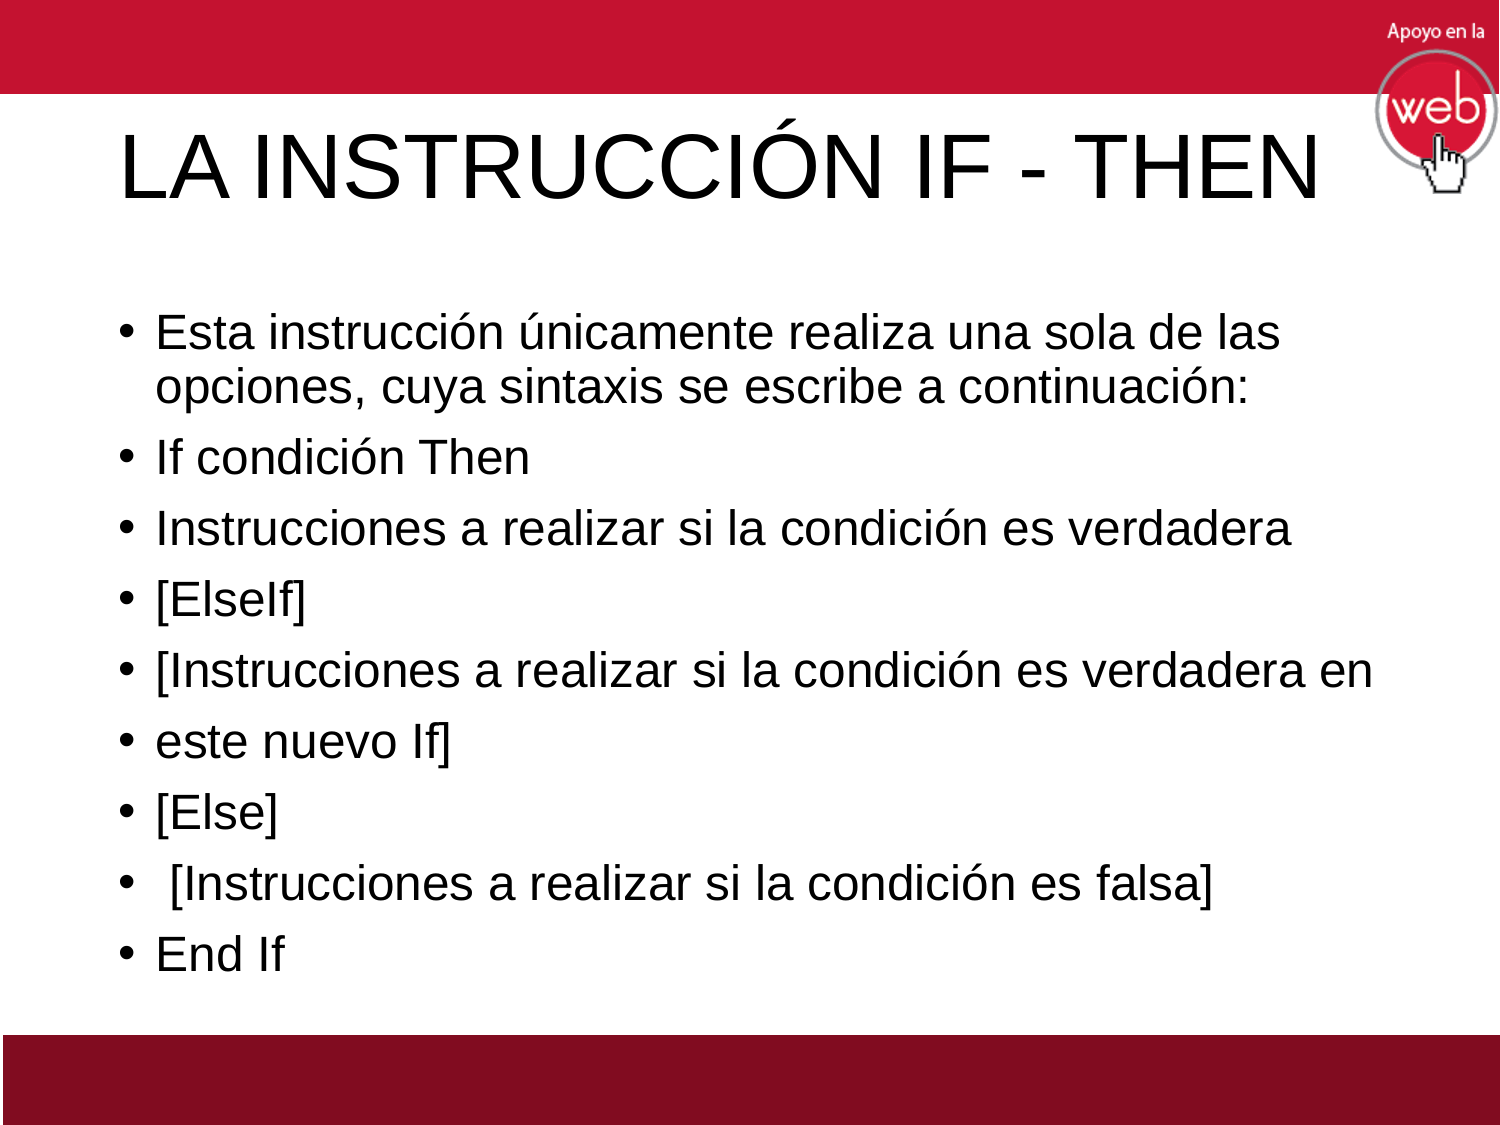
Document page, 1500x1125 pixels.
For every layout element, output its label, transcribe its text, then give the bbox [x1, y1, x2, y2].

title LA INSTRUCCIÓN IF - THEN [103, 59, 1397, 278]
picture [0, 0, 1500, 1125]
list Esta instrucción únicamente realiza una sola de las opciones, cuya sintaxis se escribe a continuación: If condición Then Instrucciones a realizar si la condición es verdadera [ElseIf] [Instrucciones a realizar si la condición es verdadera en este nuevo If] [Else] [Instrucciones a realizar si la condición es falsa] End If [103, 299, 1397, 1014]
